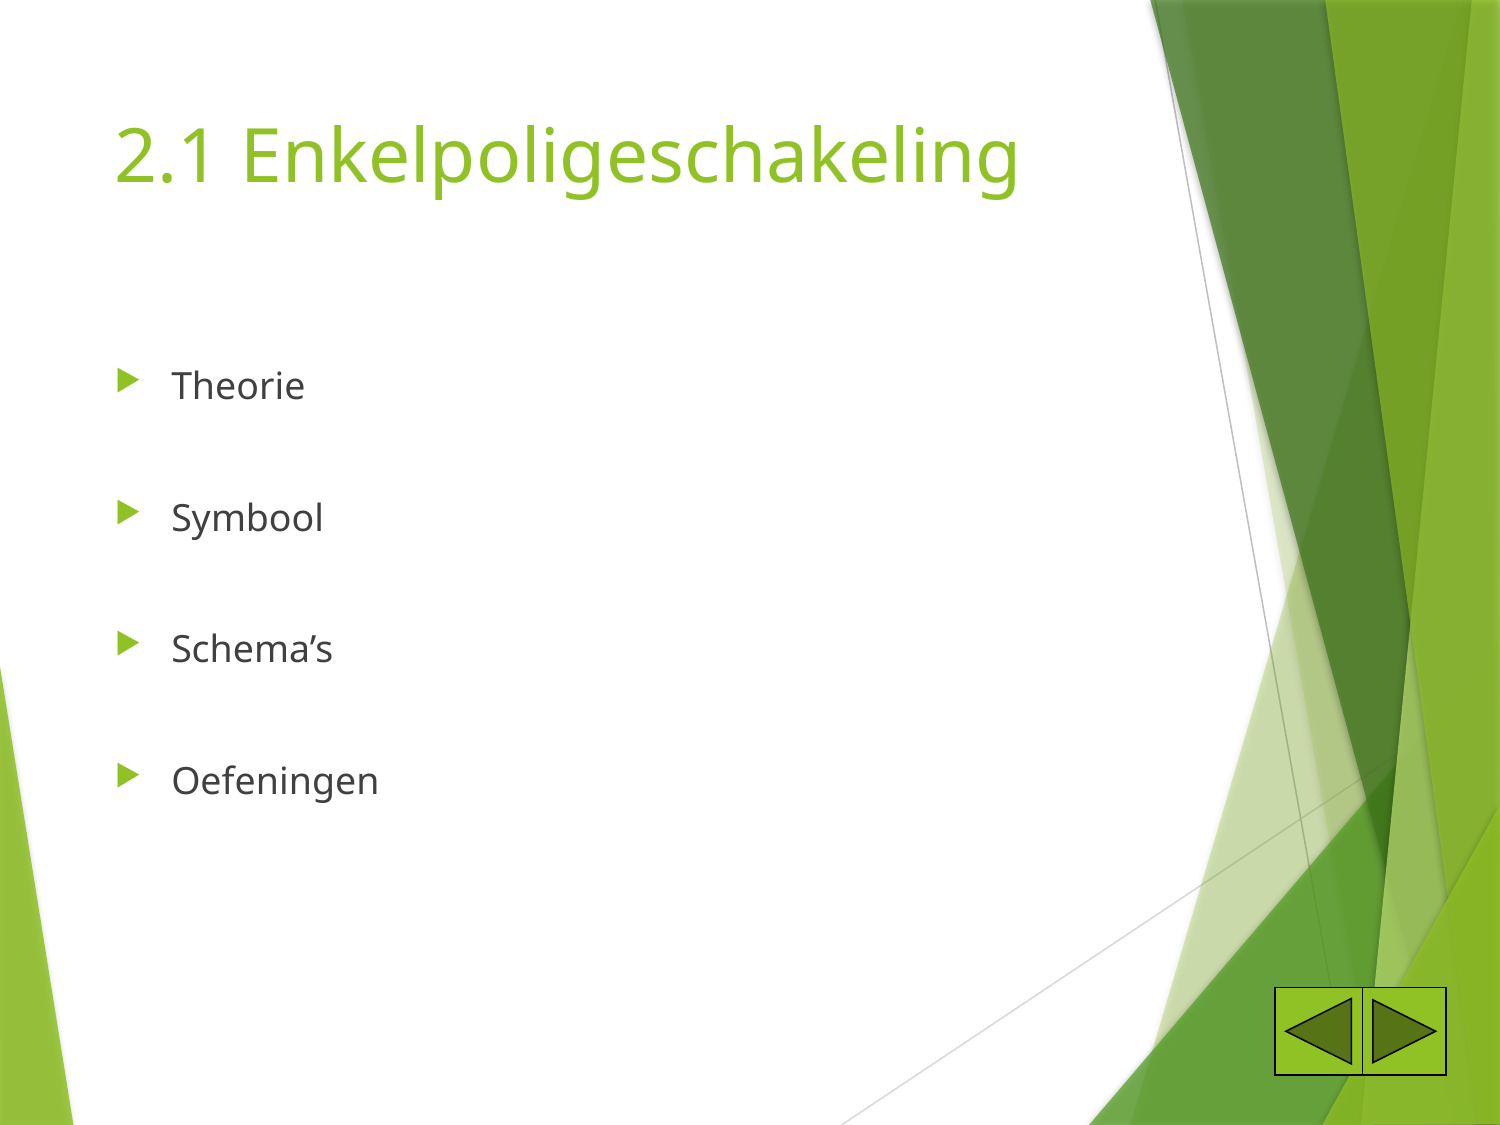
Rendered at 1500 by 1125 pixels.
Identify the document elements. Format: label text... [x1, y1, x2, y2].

text_box [1274, 987, 1363, 1075]
text_box [1363, 987, 1447, 1075]
list Theorie Symbool Schema’s Oefeningen [99, 354, 1142, 992]
title 2.1 Enkelpoligeschakeling [99, 99, 1142, 317]
